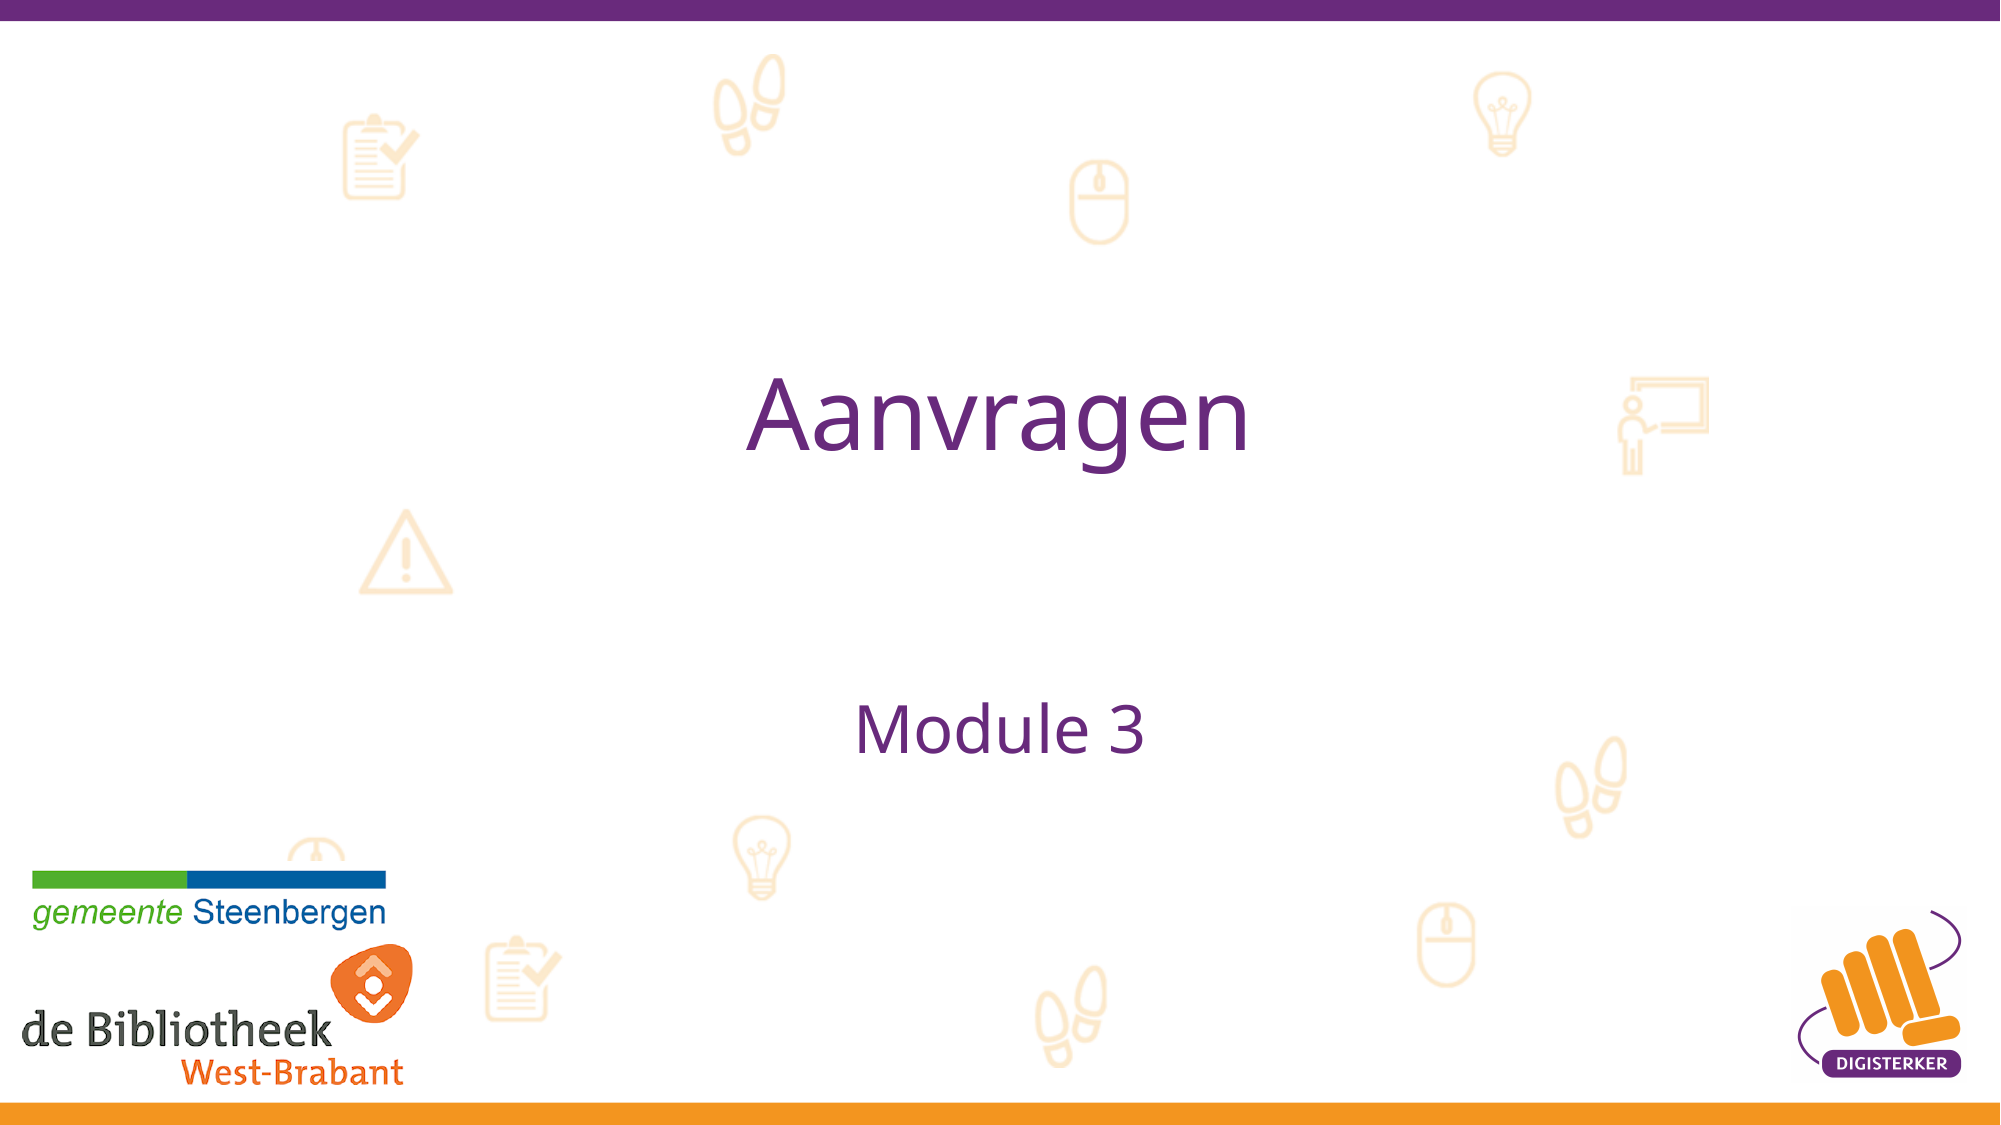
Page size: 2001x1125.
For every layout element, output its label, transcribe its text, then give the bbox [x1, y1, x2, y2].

title Aanvragen [249, 184, 1750, 576]
subtitle Module 3 [249, 590, 1750, 863]
picture [18, 861, 416, 1095]
picture [1791, 906, 1967, 1083]
